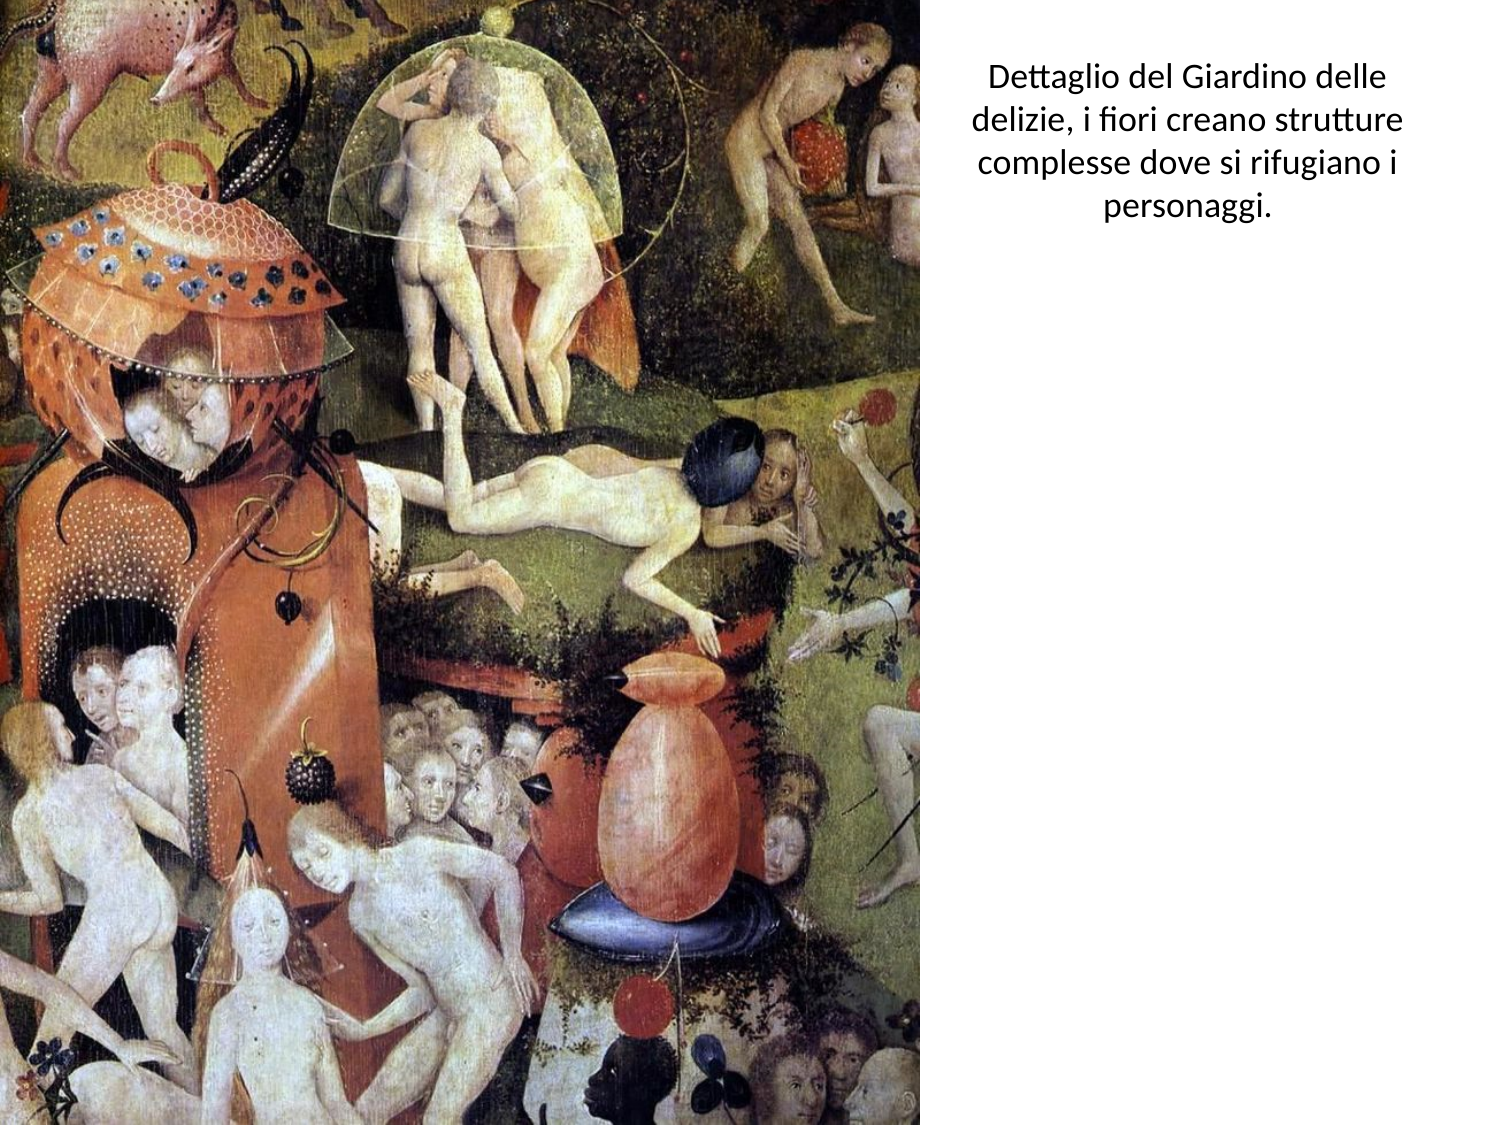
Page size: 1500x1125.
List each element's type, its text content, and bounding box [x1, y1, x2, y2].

title Dettaglio del Giardino delle delizie, i fiori creano strutture complesse dove si rifugiano i personaggi. [950, 45, 1425, 233]
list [0, 0, 920, 1125]
